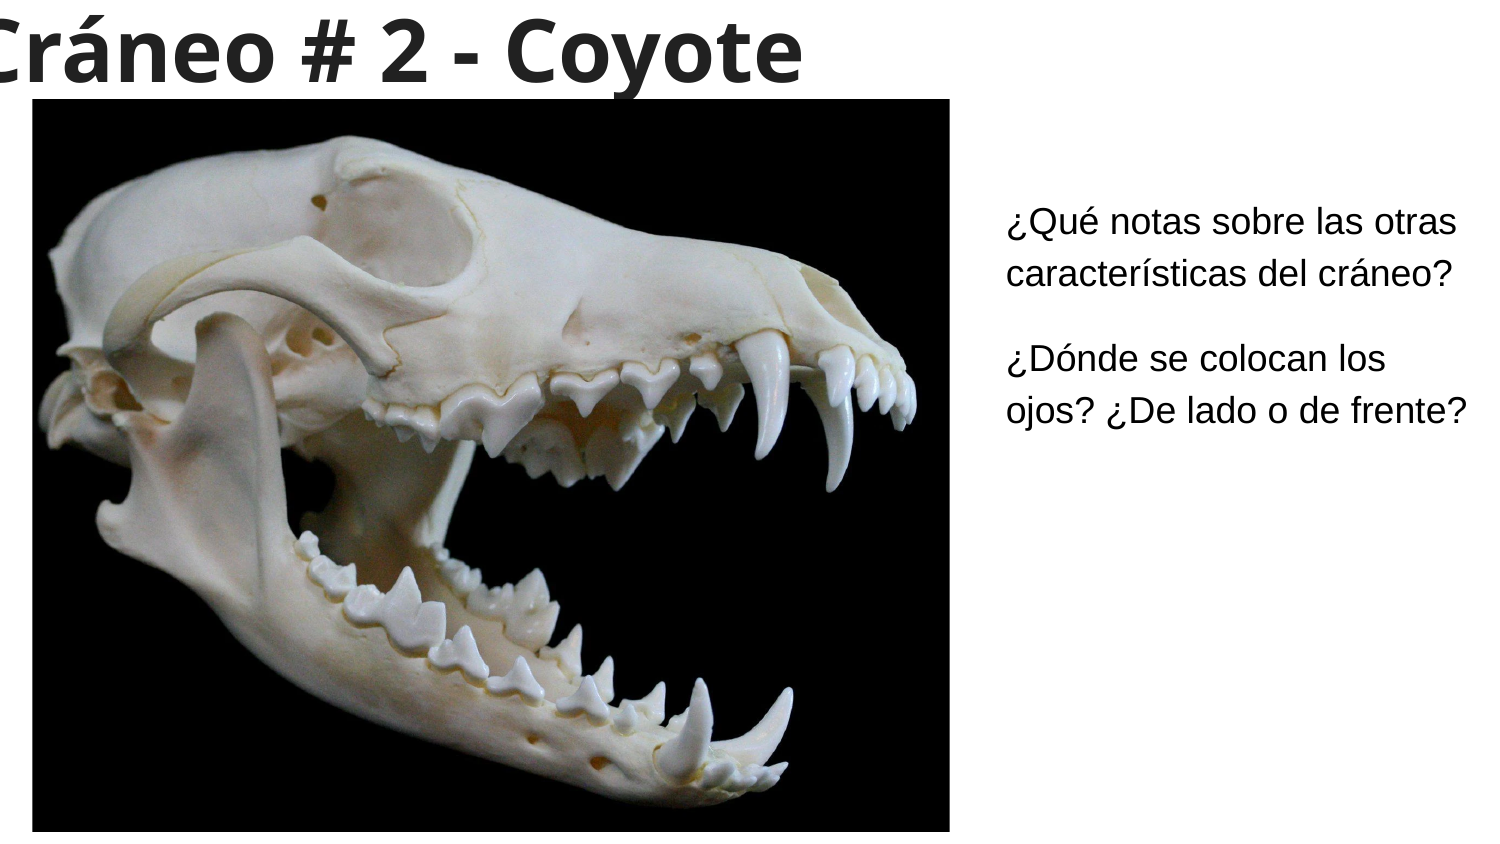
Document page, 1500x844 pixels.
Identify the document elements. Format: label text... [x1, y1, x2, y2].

title Cráneo # 2 - Coyote [0, 0, 845, 112]
picture [32, 98, 950, 832]
text_box ¿Qué notas sobre las otras características del cráneo? ¿Dónde se colocan los ojos? ¿De lado o de frente? [990, 175, 1483, 668]
